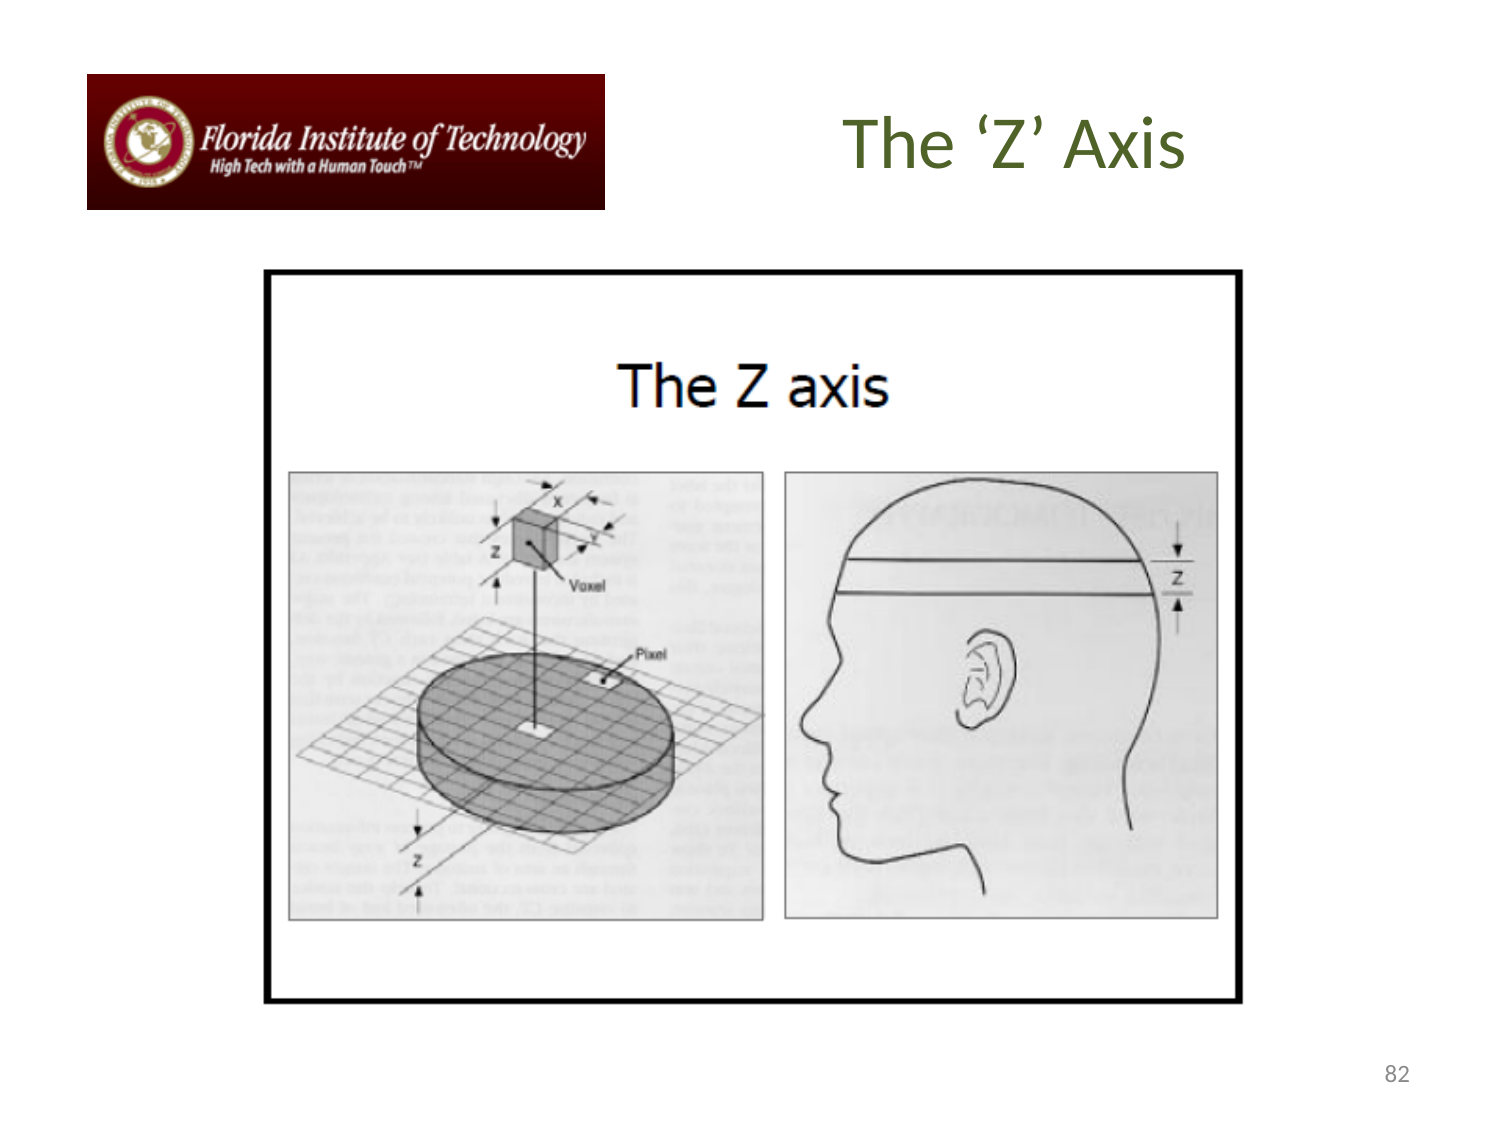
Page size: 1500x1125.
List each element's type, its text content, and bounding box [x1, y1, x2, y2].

title The ‘Z’ Axis [604, 45, 1425, 233]
picture [87, 74, 605, 210]
picture [199, 217, 1313, 1063]
slide_number 82 [1074, 1042, 1425, 1103]
